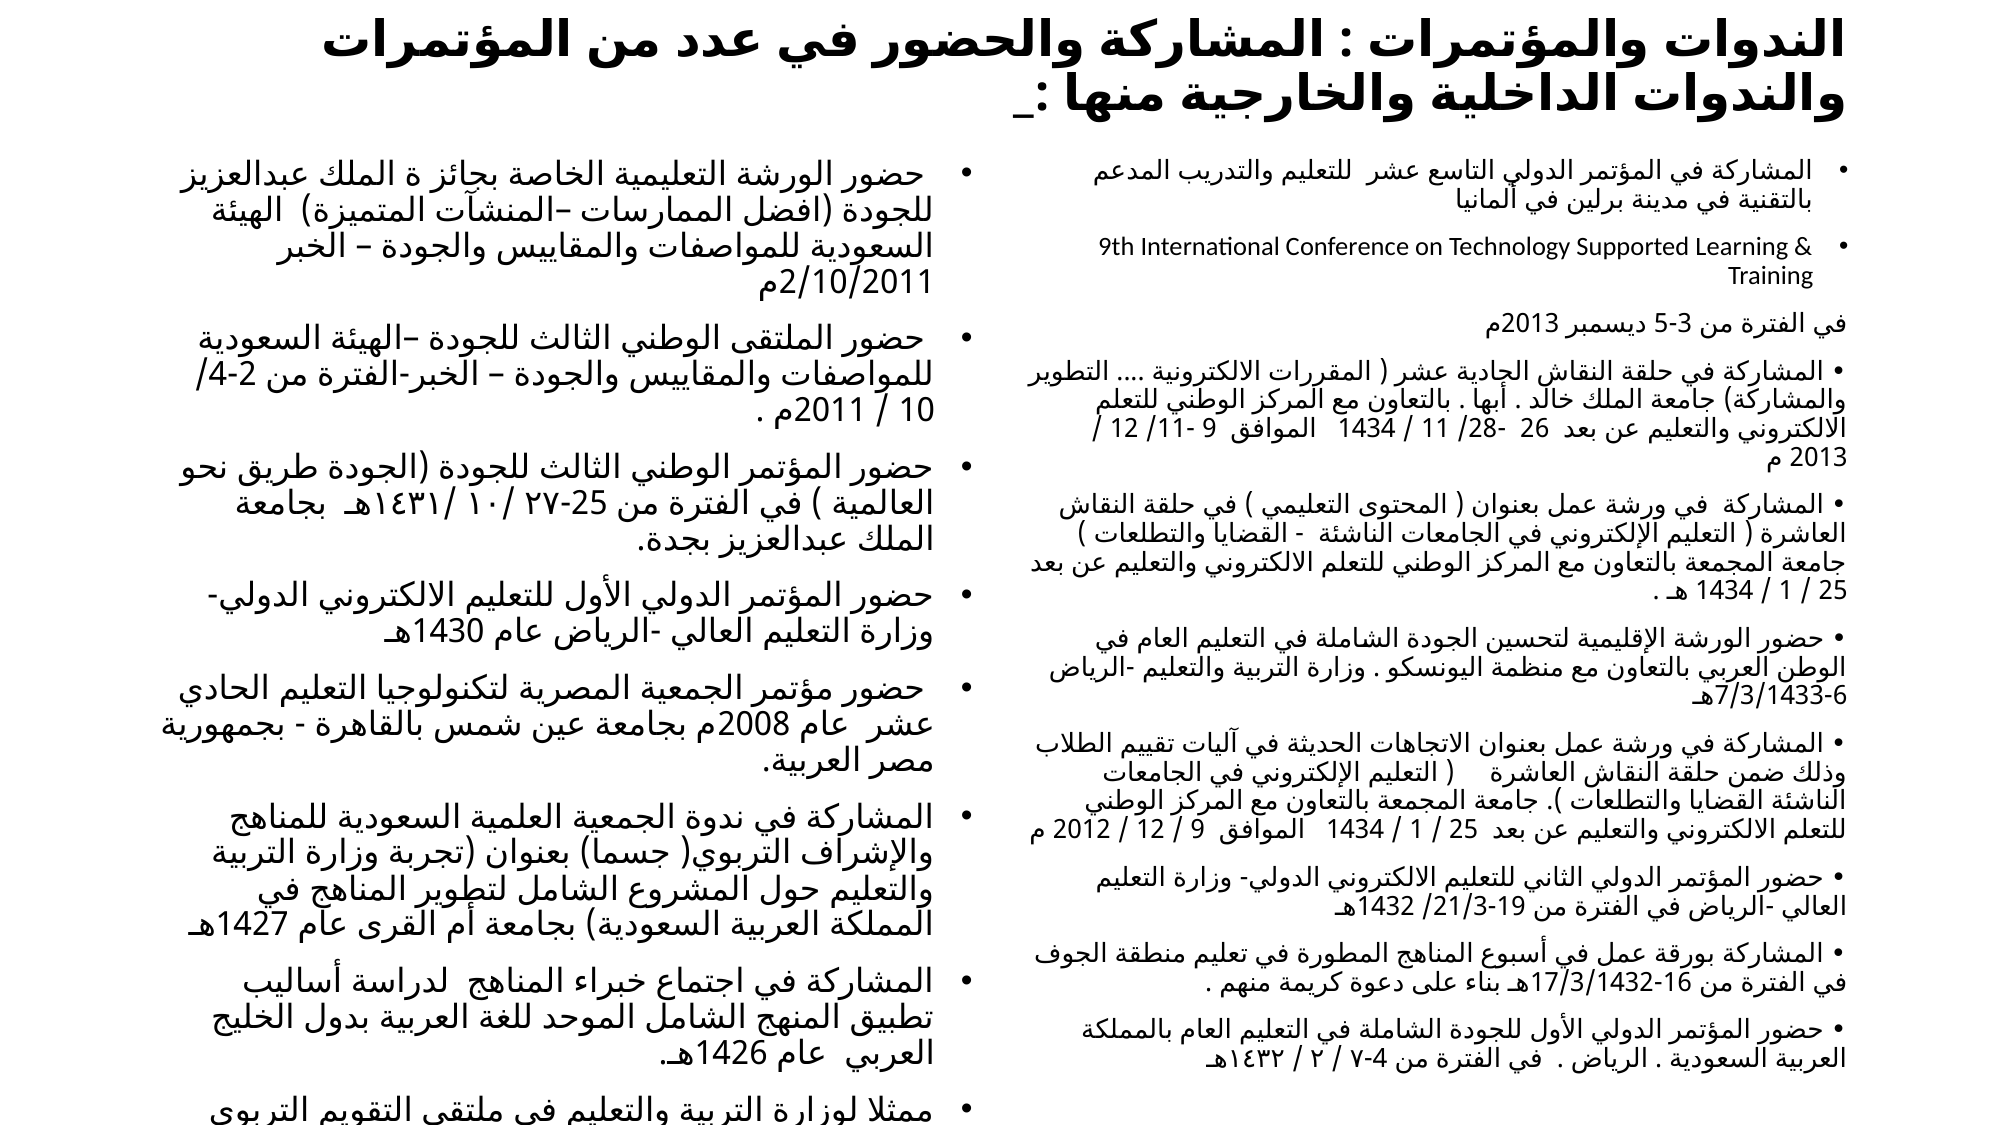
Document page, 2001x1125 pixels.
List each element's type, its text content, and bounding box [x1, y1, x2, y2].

list حضور الورشة التعليمية الخاصة بجائز ة الملك عبدالعزيز للجودة (افضل الممارسات –المنشآت المتميزة) الهيئة السعودية للمواصفات والمقاييس والجودة – الخبر 2/10/2011م حضور الملتقى الوطني الثالث للجودة –الهيئة السعودية للمواصفات والمقاييس والجودة – الخبر-الفترة من 2-4/ 10 / 2011م . حضور المؤتمر الوطني الثالث للجودة (الجودة طريق نحو العالمية ) في الفترة من 25-٢٧ /١٠ /١٤٣١هـ بجامعة الملك عبدالعزيز بجدة. حضور المؤتمر الدولي الأول للتعليم الالكتروني الدولي- وزارة التعليم العالي -الرياض عام 1430هـ حضور مؤتمر الجمعية المصرية لتكنولوجيا التعليم الحادي عشر عام 2008م بجامعة عين شمس بالقاهرة - بجمهورية مصر العربية. المشاركة في ندوة الجمعية العلمية السعودية للمناهج والإشراف التربوي( جسما) بعنوان (تجربة وزارة التربية والتعليم حول المشروع الشامل لتطوير المناهج في المملكة العربية السعودية) بجامعة أم القرى عام 1427هـ المشاركة في اجتماع خبراء المناهج لدراسة أساليب تطبيق المنهج الشامل الموحد للغة العربية بدول الخليج العربي عام 1426هـ. ممثلا لوزارة التربية والتعليم في ملتقى التقويم التربوي بدولة سلطنة عمان 1424هـ (مشاركة) [137, 149, 988, 1089]
title الندوات والمؤتمرات : المشاركة والحضور في عدد من المؤتمرات والندوات الداخلية والخارجية منها :_ [137, 16, 1863, 123]
list المشاركة في المؤتمر الدولي التاسع عشر للتعليم والتدريب المدعم بالتقنية في مدينة برلين في ألمانيا 9th International Conference on Technology Supported Learning & Training في الفترة من 3-5 ديسمبر 2013م • المشاركة في حلقة النقاش الحادية عشر ( المقررات الالكترونية .... التطوير والمشاركة) جامعة الملك خالد . أبها . بالتعاون مع المركز الوطني للتعلم الالكتروني والتعليم عن بعد 26 -28/ 11 / 1434 الموافق 9 -11/ 12 / 2013 م • المشاركة في ورشة عمل بعنوان ( المحتوى التعليمي ) في حلقة النقاش العاشرة ( التعليم الإلكتروني في الجامعات الناشئة - القضايا والتطلعات ) جامعة المجمعة بالتعاون مع المركز الوطني للتعلم الالكتروني والتعليم عن بعد 25 / 1 / 1434 هـ . • حضور الورشة الإقليمية لتحسين الجودة الشاملة في التعليم العام في الوطن العربي بالتعاون مع منظمة اليونسكو . وزارة التربية والتعليم -الرياض 6-7/3/1433هـ • المشاركة في ورشة عمل بعنوان الاتجاهات الحديثة في آليات تقييم الطلاب وذلك ضمن حلقة النقاش العاشرة ( التعليم الإلكتروني في الجامعات الناشئة القضايا والتطلعات ). جامعة المجمعة بالتعاون مع المركز الوطني للتعلم الالكتروني والتعليم عن بعد 25 / 1 / 1434 الموافق 9 / 12 / 2012 م • حضور المؤتمر الدولي الثاني للتعليم الالكتروني الدولي- وزارة التعليم العالي -الرياض في الفترة من 19-21/3/ 1432هـ • المشاركة بورقة عمل في أسبوع المناهج المطورة في تعليم منطقة الجوف في الفترة من 16-17/3/1432هـ بناء على دعوة كريمة منهم . • حضور المؤتمر الدولي الأول للجودة الشاملة في التعليم العام بالمملكة العربية السعودية . الرياض . في الفترة من 4-٧ / ٢ / ١٤٣٢هـ [1012, 149, 1863, 1089]
